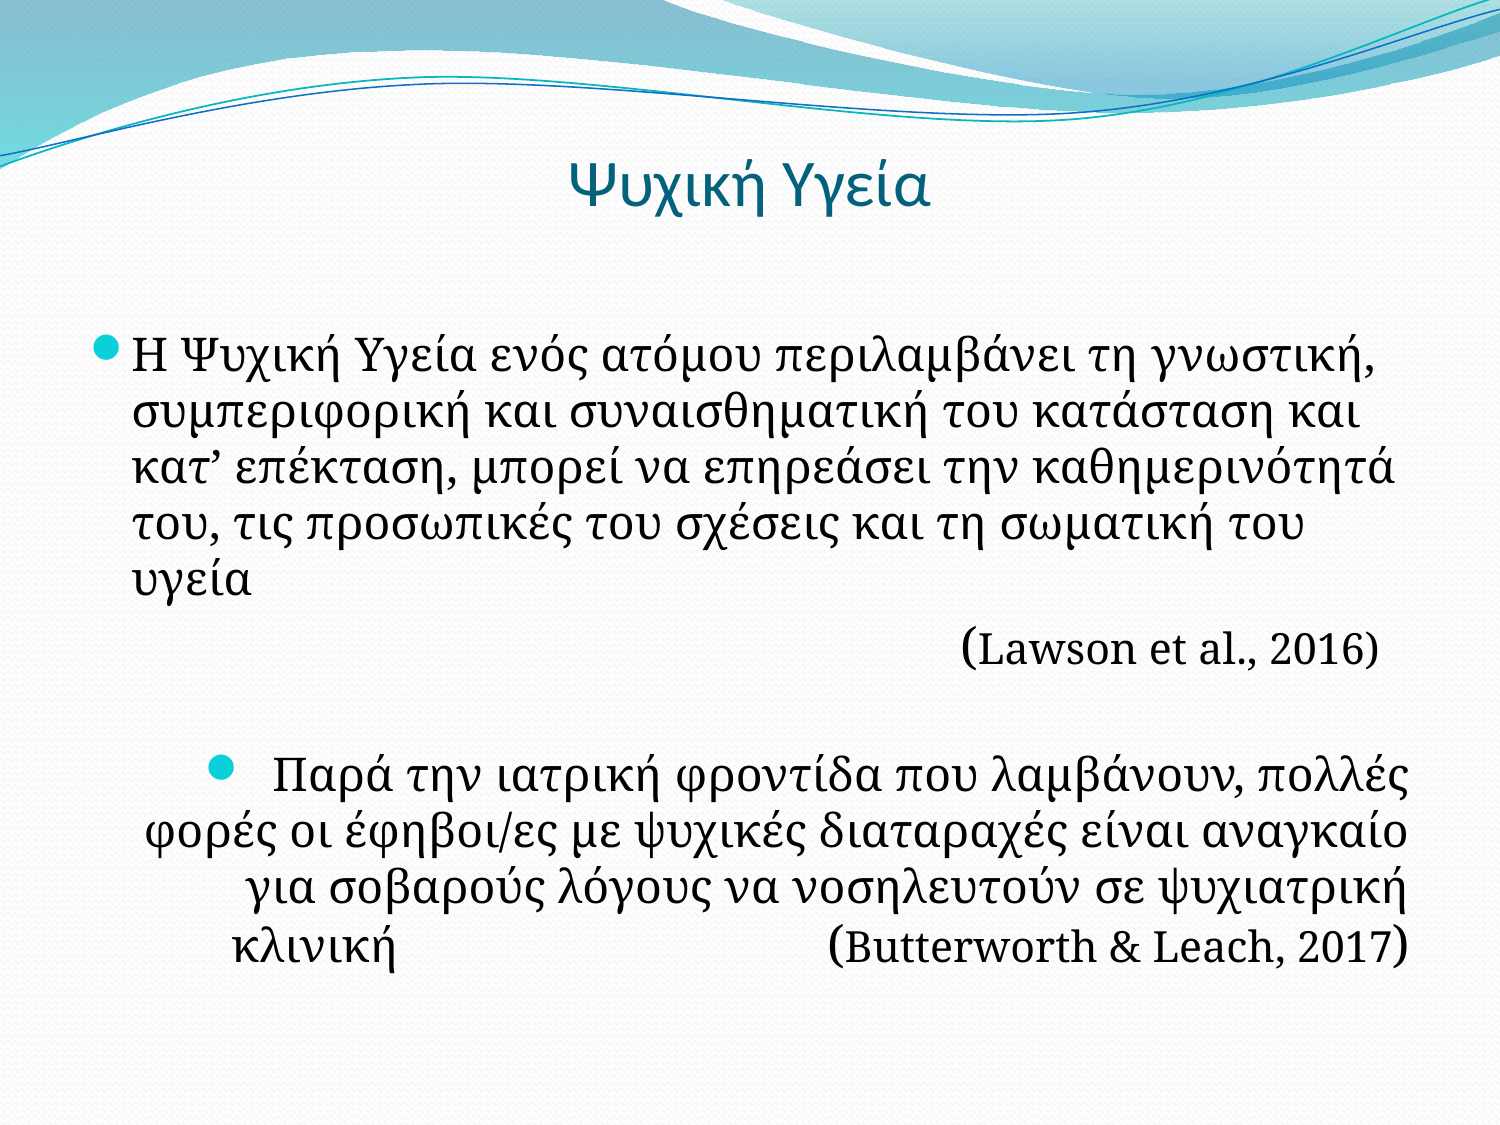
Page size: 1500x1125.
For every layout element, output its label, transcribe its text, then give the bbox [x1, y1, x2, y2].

list Η Ψυχική Υγεία ενός ατόμου περιλαμβάνει τη γνωστική, συμπεριφορική και συναισθηματική του κατάσταση και κατ’ επέκταση, μπορεί να επηρεάσει την καθημερινότητά του, τις προσωπικές του σχέσεις και τη σωματική του υγεία (Lawson et al., 2016) Παρά την ιατρική φροντίδα που λαμβάνουν, πολλές φορές οι έφηβοι/ες με ψυχικές διαταραχές είναι αναγκαίο για σοβαρούς λόγους να νοσηλευτούν σε ψυχιατρική κλινική (Butterworth & Leach, 2017) [75, 317, 1425, 1038]
title Ψυχική Υγεία [75, 115, 1425, 220]
